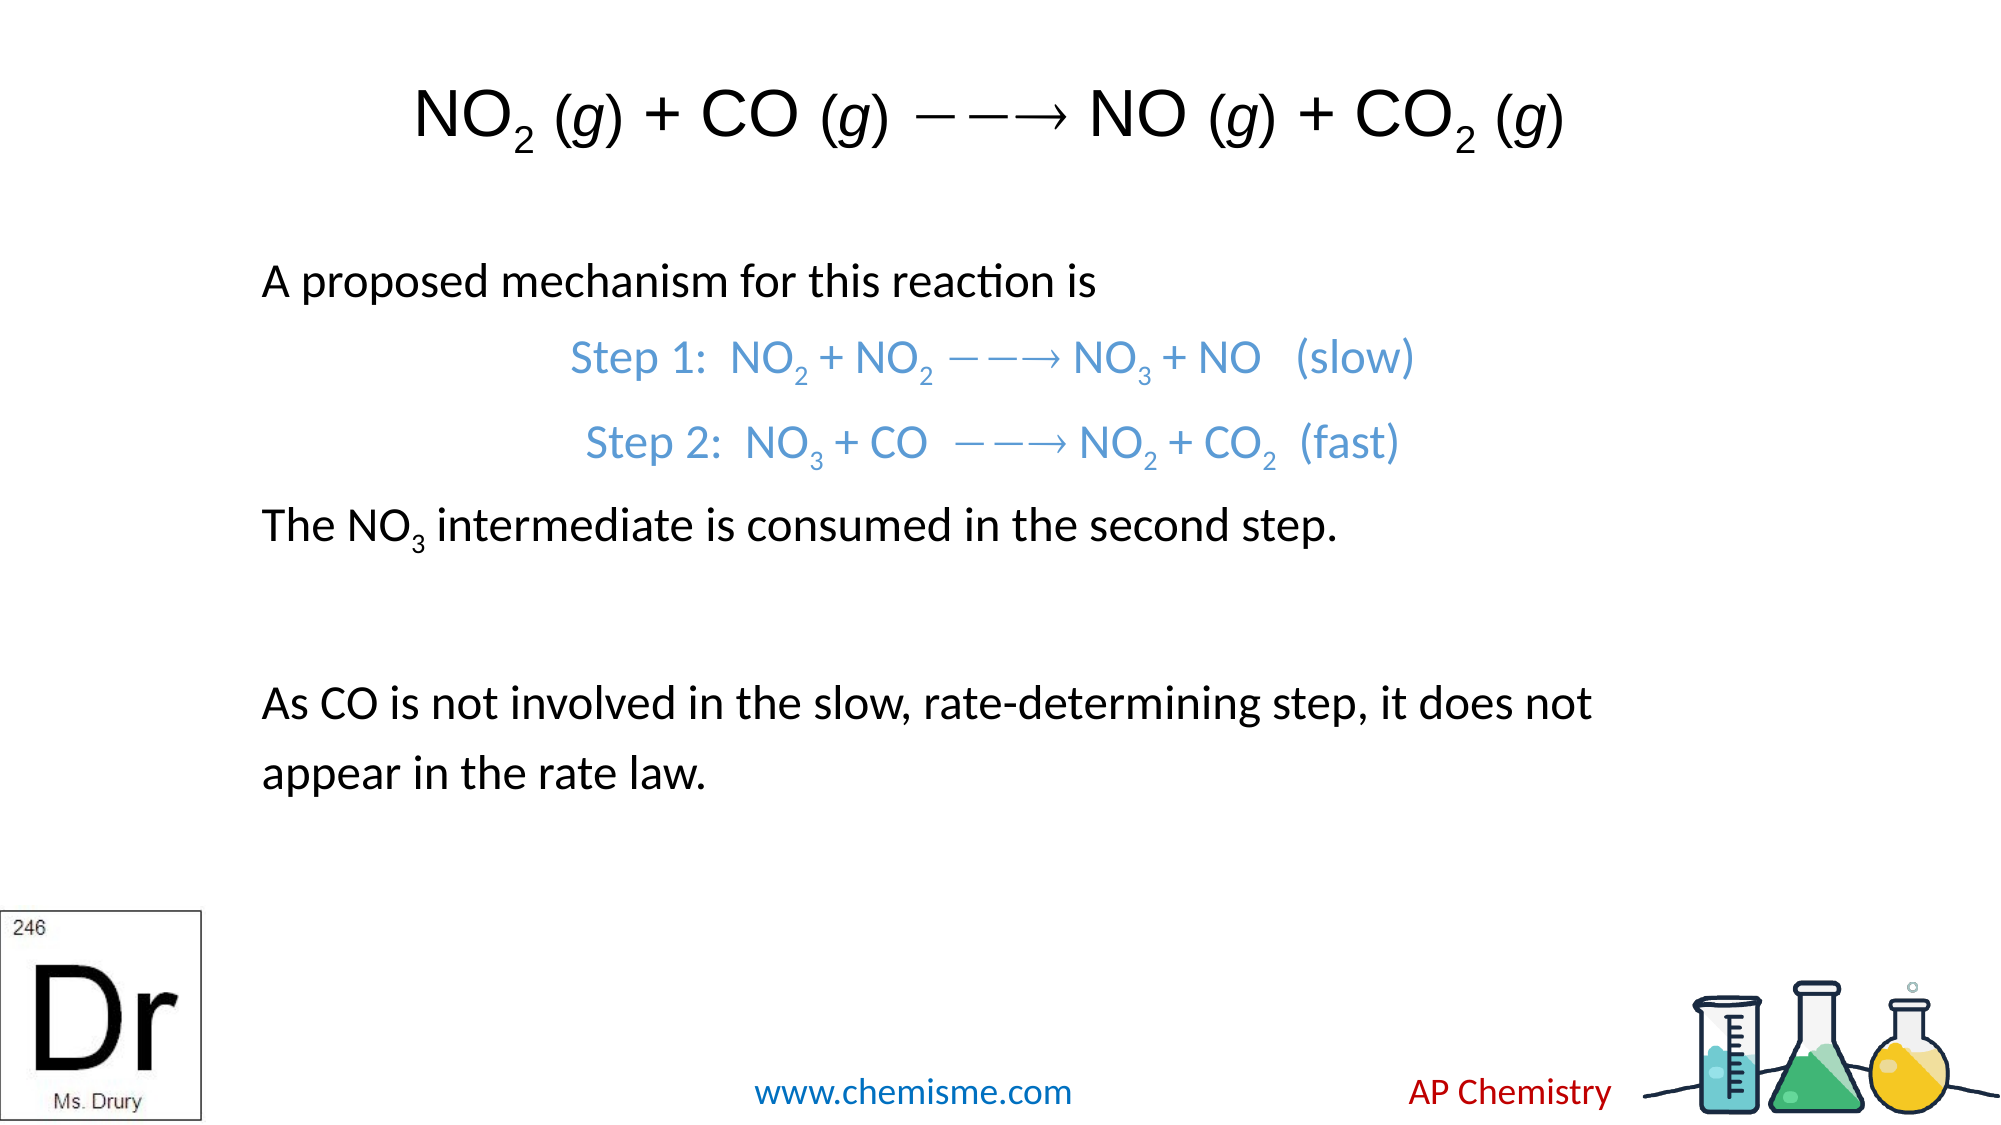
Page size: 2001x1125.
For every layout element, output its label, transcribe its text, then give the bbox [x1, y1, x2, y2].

picture [1602, 882, 2001, 1125]
text_box NO2 (g) + CO (g)  NO (g) + CO2 (g) [398, 62, 1582, 169]
picture [0, 905, 206, 1125]
list A proposed mechanism for this reaction is Step 1: NO2 + NO2  NO3 + NO (slow) Step 2: NO3 + CO  NO2 + CO2 (fast) The NO3 intermediate is consumed in the second step. As CO is not involved in the slow, rate-determining step, it does not appear in the rate law. [239, 247, 1740, 810]
